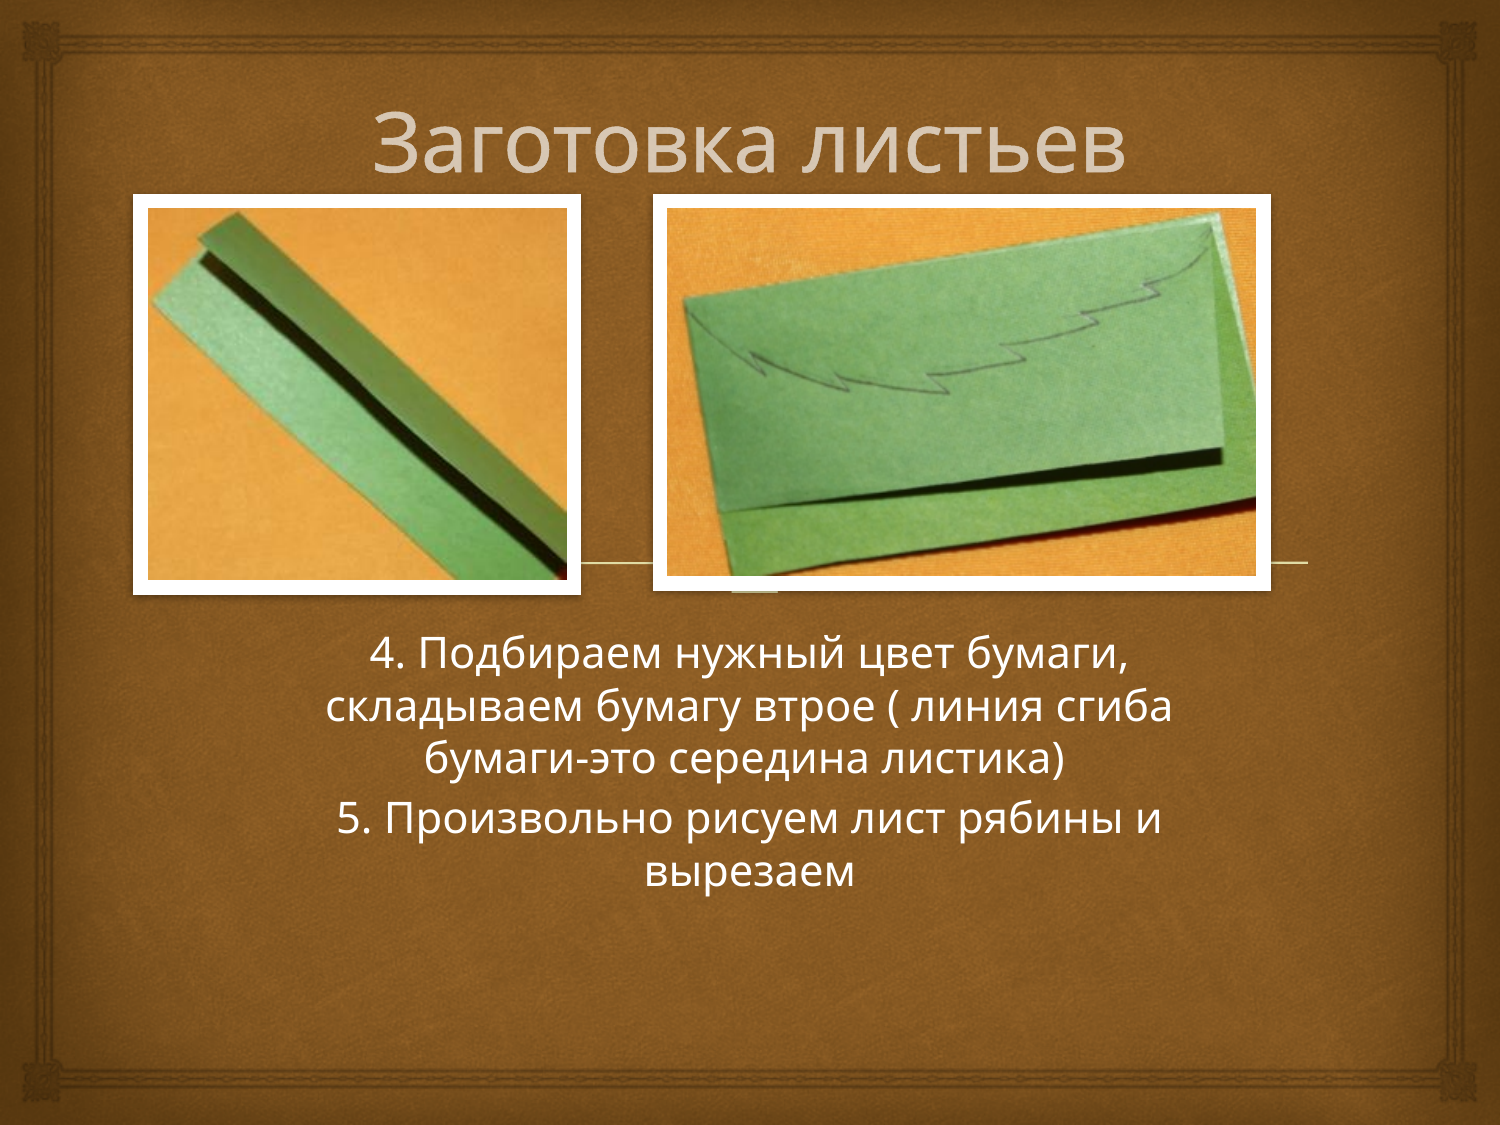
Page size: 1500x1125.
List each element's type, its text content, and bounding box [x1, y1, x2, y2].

title Заготовка листьев [193, 77, 1307, 197]
text_box [242, 78, 1294, 164]
text_box . [537, 645, 1022, 720]
picture [0, 0, 1500, 1125]
subtitle 4. Подбираем нужный цвет бумаги, складываем бумагу втрое ( линия сгиба бумаги-это середина листика) 5. Произвольно рисуем лист рябины и вырезаем [224, 617, 1276, 906]
